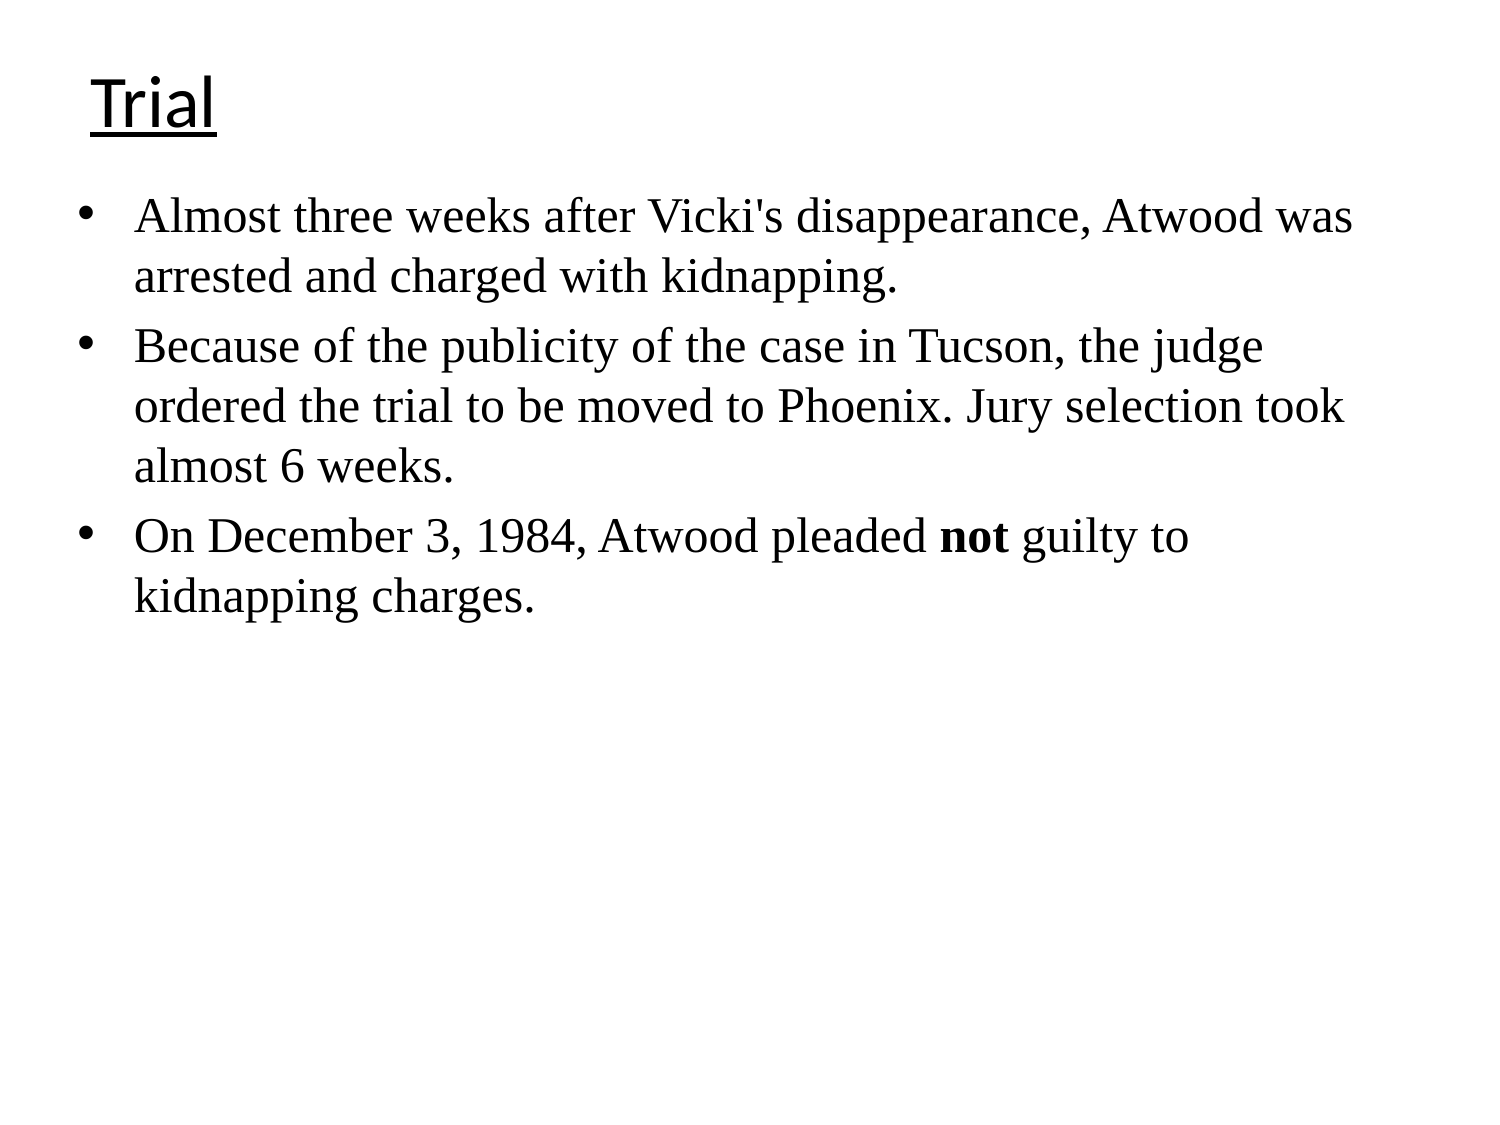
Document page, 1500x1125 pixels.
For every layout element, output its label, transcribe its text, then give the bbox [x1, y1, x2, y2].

list Almost three weeks after Vicki's disappearance, Atwood was arrested and charged with kidnapping. Because of the publicity of the case in Tucson, the judge ordered the trial to be moved to Phoenix. Jury selection took almost 6 weeks. On December 3, 1984, Atwood pleaded not guilty to kidnapping charges. [62, 174, 1425, 1005]
title Trial [75, 45, 1425, 150]
